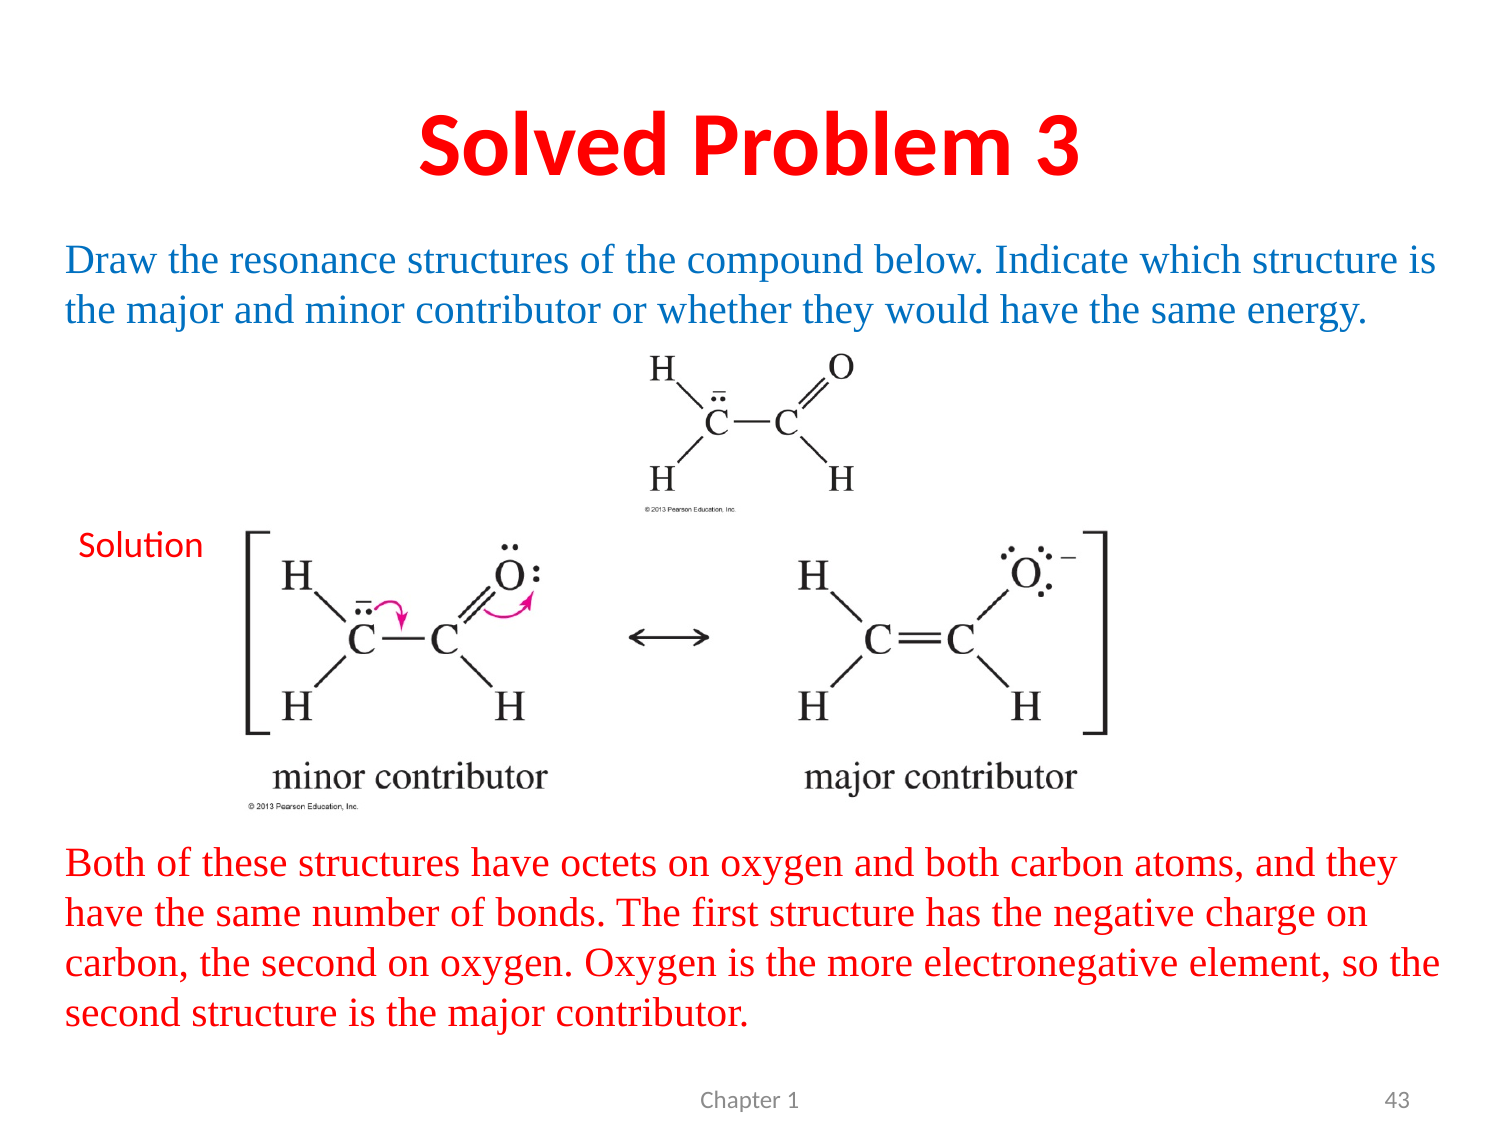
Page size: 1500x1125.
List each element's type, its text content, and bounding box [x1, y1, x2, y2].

text_box Draw the resonance structures of the compound below. Indicate which structure is the major and minor contributor or whether they would have the same energy. [49, 224, 1463, 380]
text_box Solution [63, 512, 219, 573]
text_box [637, 349, 863, 516]
text_box Both of these structures have octets on oxygen and both carbon atoms, and they have the same number of bonds. The first structure has the negative charge on carbon, the second on oxygen. Oxygen is the more electronegative element, so the second structure is the major contributor. [49, 827, 1463, 1042]
picture [238, 524, 1113, 817]
slide_number 43 [1074, 1059, 1425, 1125]
footer Chapter 1 [512, 1059, 988, 1125]
title Solved Problem 3 [75, 45, 1425, 224]
